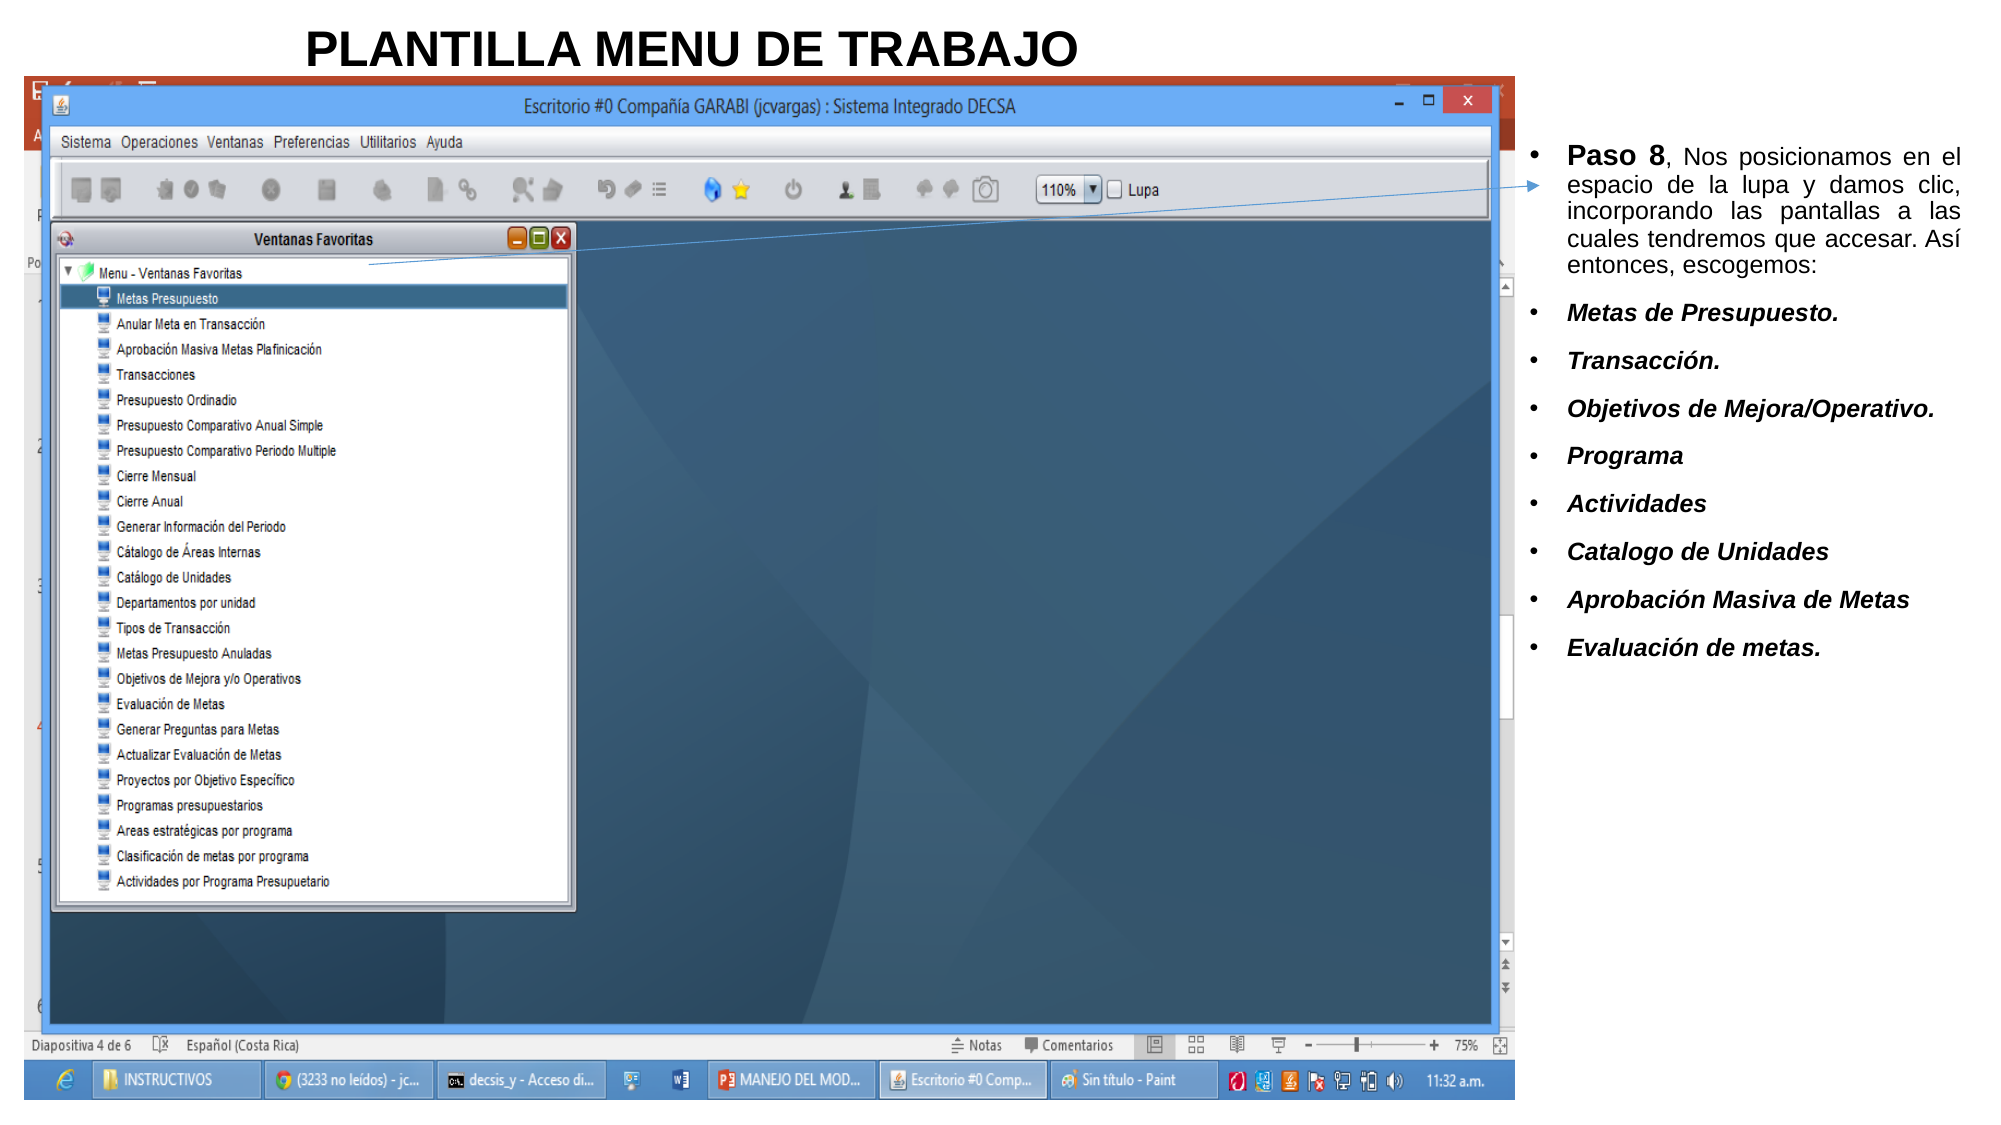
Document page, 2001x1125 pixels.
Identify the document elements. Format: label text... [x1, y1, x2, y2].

title PLANTILLA MENU DE TRABAJO [24, 24, 1361, 76]
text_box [368, 185, 1540, 265]
picture [24, 76, 1515, 1100]
list Paso 8, Nos posicionamos en el espacio de la lupa y damos clic, incorporando las pantallas a las cuales tendremos que accesar. Así entonces, escogemos: Metas de Presupuesto. Transacción. Objetivos de Mejora/Operativo. Programa Actividades Catalogo de Unidades Aprobación Masiva de Metas Evaluación de metas. [1515, 76, 1978, 1100]
